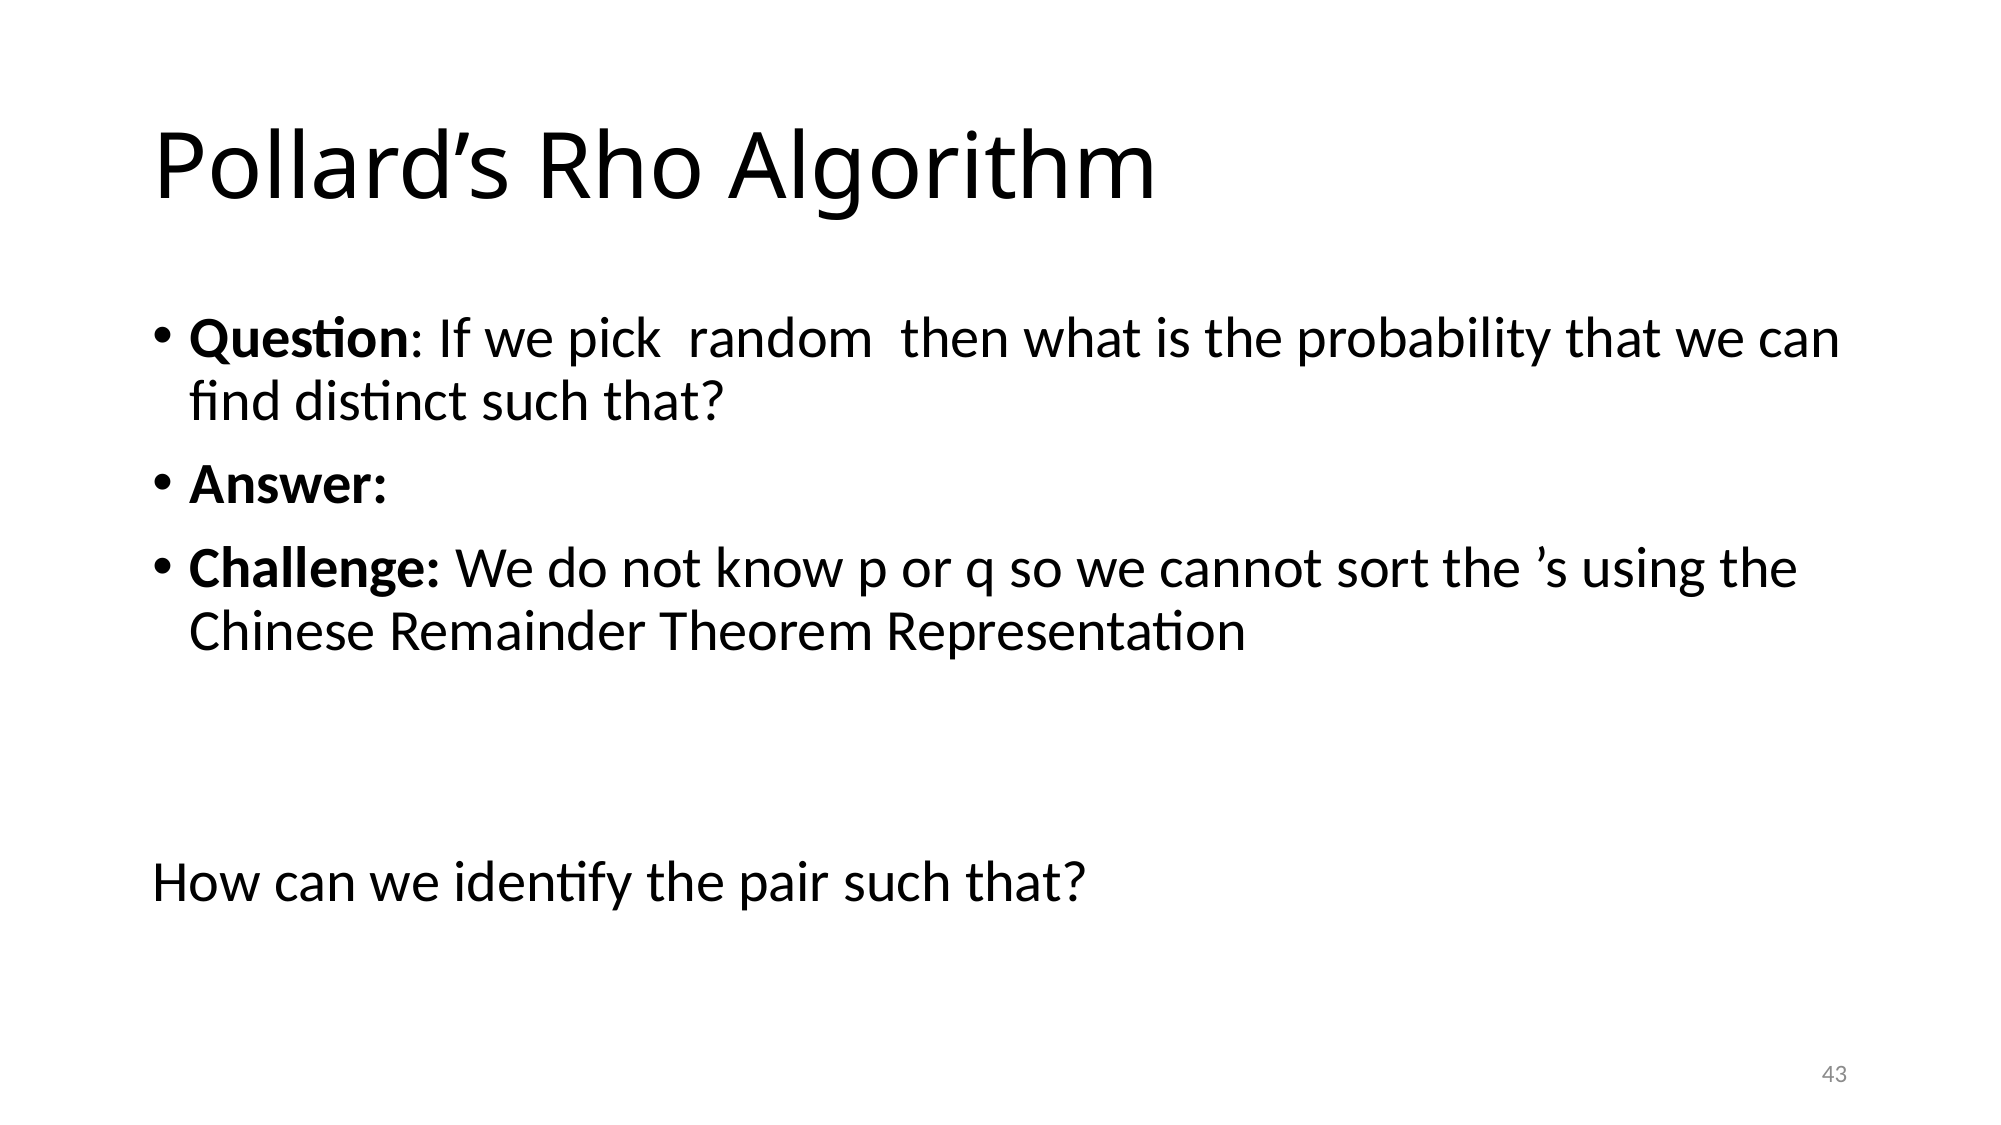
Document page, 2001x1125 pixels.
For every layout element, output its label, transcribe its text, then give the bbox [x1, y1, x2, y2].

slide_number 43 [1412, 1042, 1863, 1103]
title Pollard’s Rho Algorithm [137, 59, 1863, 278]
